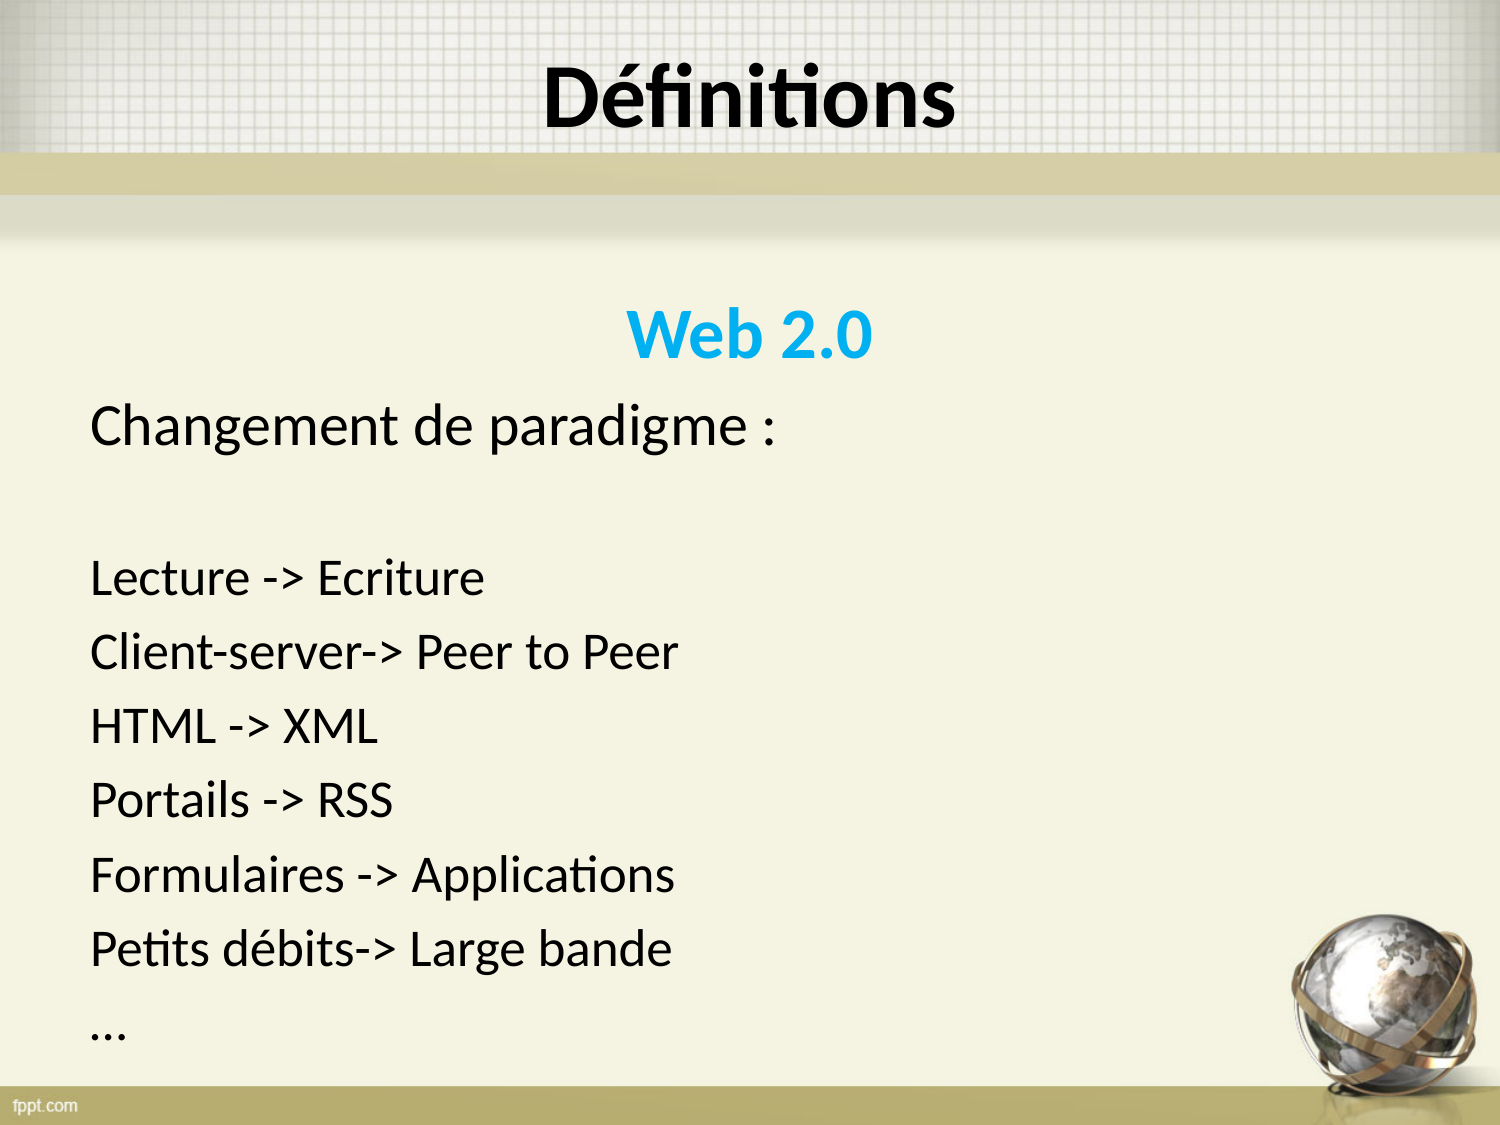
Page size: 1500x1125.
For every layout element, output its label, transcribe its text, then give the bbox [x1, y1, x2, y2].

list Web 2.0 Changement de paradigme : Lecture -> Ecriture Client-server-> Peer to Peer HTML -> XML Portails -> RSS Formulaires -> Applications Petits débits-> Large bande … [75, 278, 1425, 1064]
text_box Définitions [74, 0, 1425, 185]
picture [0, 0, 1500, 1125]
